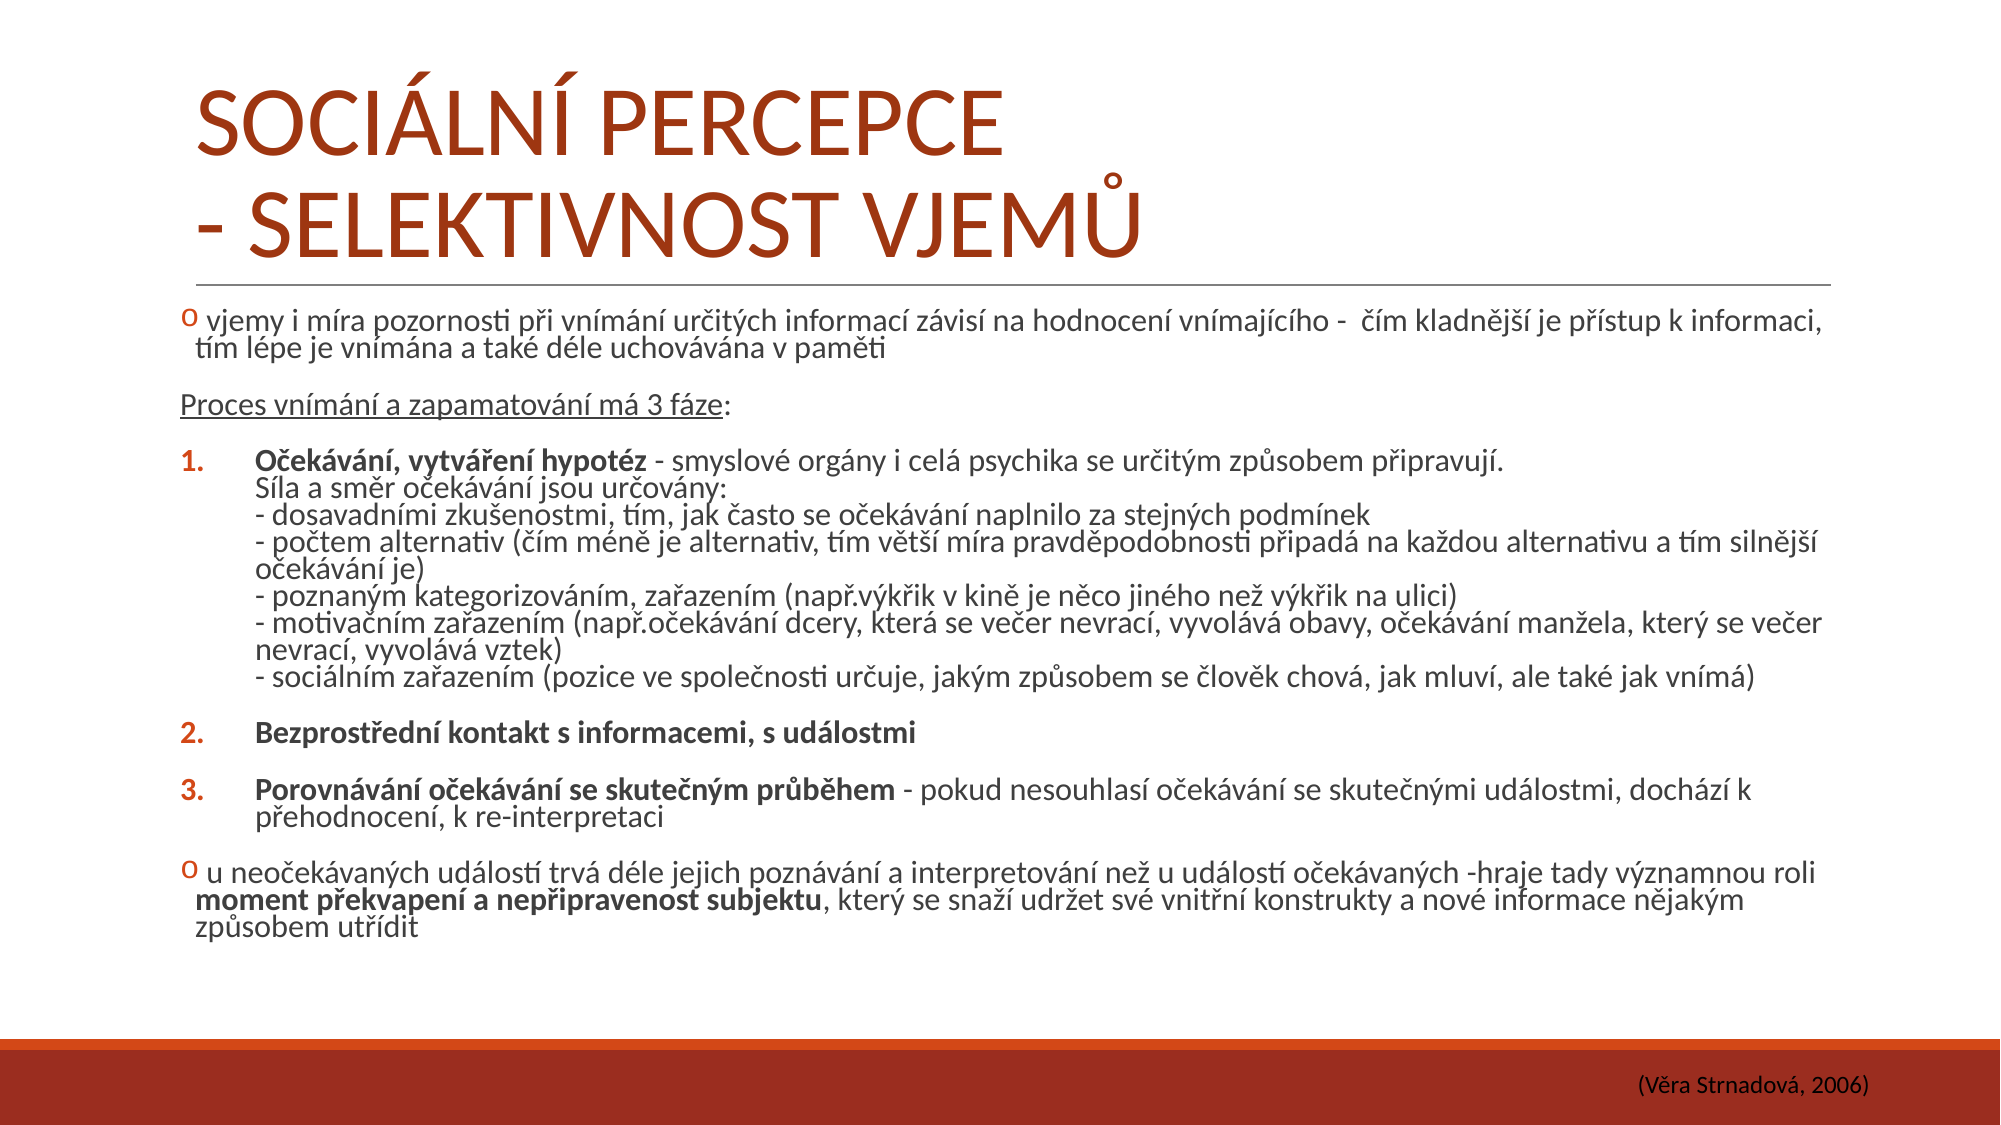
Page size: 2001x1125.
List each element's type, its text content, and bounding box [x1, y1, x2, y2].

title SOCIÁLNÍ PERCEPCE - SELEKTIVNOST VJEMŮ [180, 47, 1830, 285]
text_box (Věra Strnadová, 2006) [1622, 1061, 2000, 1107]
list vjemy i míra pozornosti při vnímání určitých informací závisí na hodnocení vnímajícího - čím kladnější je přístup k informaci, tím lépe je vnímána a také déle uchovávána v paměti Proces vnímání a zapamatování má 3 fáze: Očekávání, vytváření hypotéz - smyslové orgány i celá psychika se určitým způsobem připravují. Síla a směr očekávání jsou určovány: - dosavadními zkušenostmi, tím, jak často se očekávání naplnilo za stejných podmínek - počtem alternativ (čím méně je alternativ, tím větší míra pravděpodobnosti připadá na každou alternativu a tím silnější očekávání je) - poznaným kategorizováním, zařazením (např.výkřik v kině je něco jiného než výkřik na ulici) - motivačním zařazením (např.očekávání dcery, která se večer nevrací, vyvolává obavy, očekávání manžela, který se večer nevrací, vyvolává vztek) - sociálním zařazením (pozice ve společnosti určuje, jakým způsobem se člověk chová, jak mluví, ale také jak vnímá) Bezprostřední kontakt s informacemi, s událostmi Porovnávání očekávání se skutečným průběhem - pokud nesouhlasí očekávání se skutečnými událostmi, dochází k přehodnocení, k re-interpretaci u neočekávaných událostí trvá déle jejich poznávání a interpretování než u událostí očekávaných -hraje tady významnou roli moment překvapení a nepřipravenost subjektu, který se snaží udržet své vnitřní konstrukty a nové informace nějakým způsobem utřídit [180, 302, 1830, 1008]
